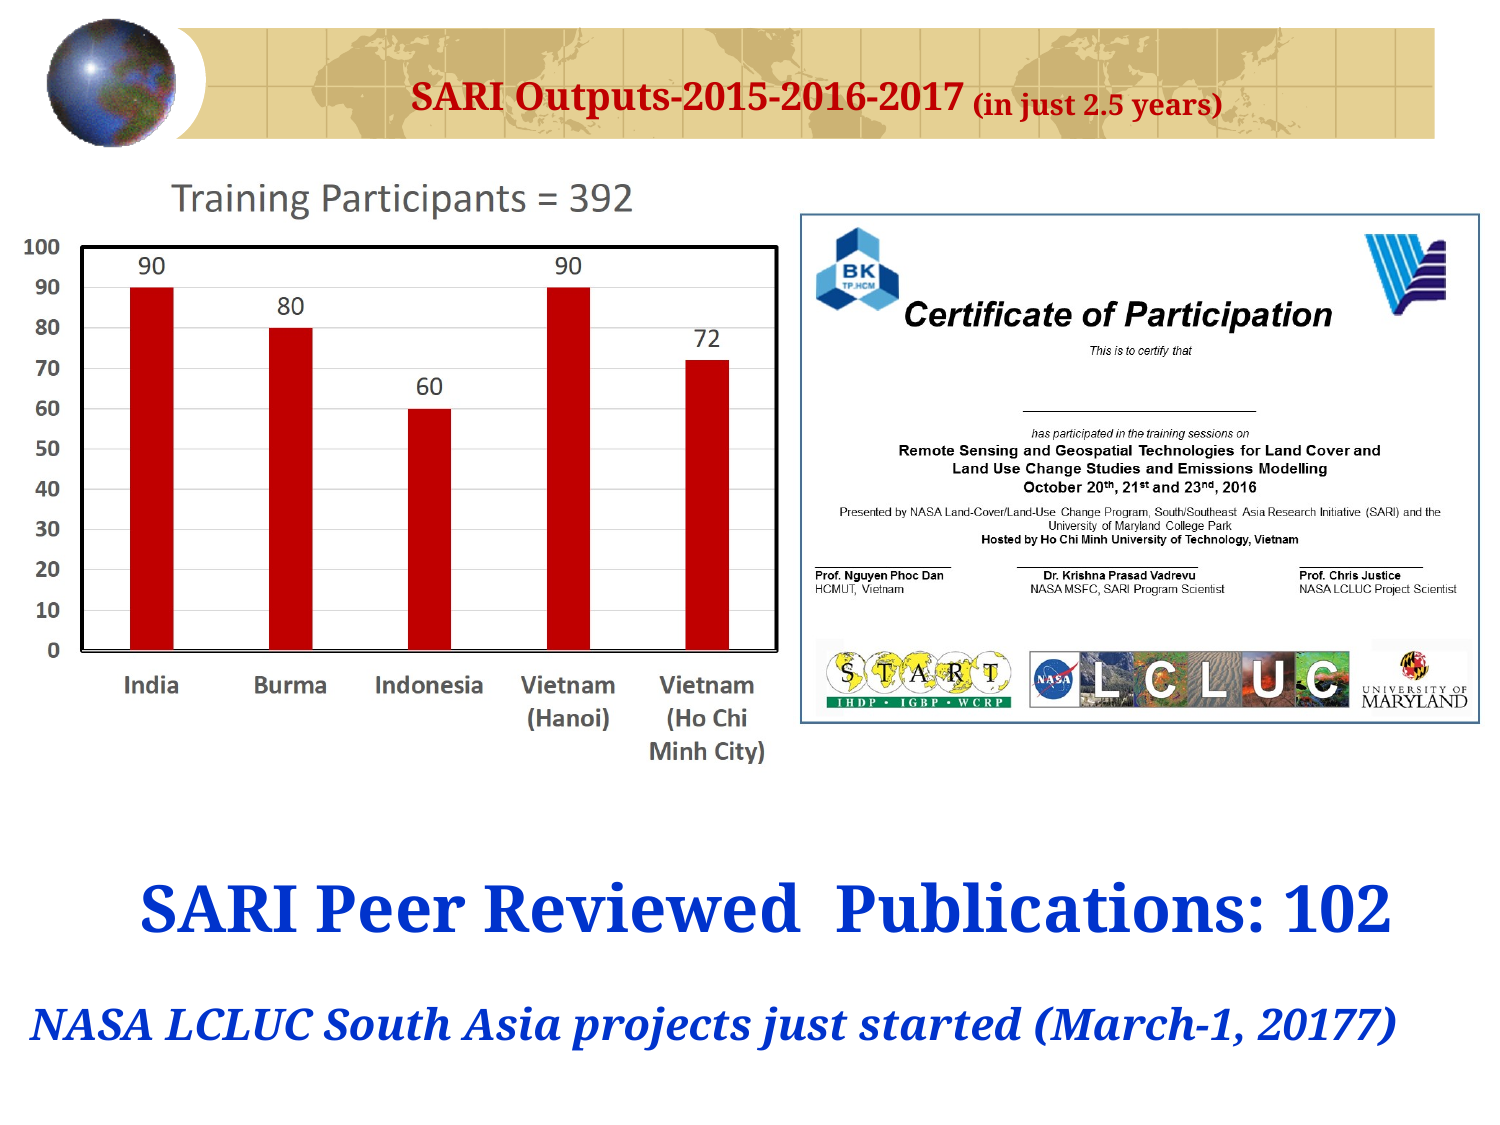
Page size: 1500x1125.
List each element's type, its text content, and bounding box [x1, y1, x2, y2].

picture [13, 160, 791, 776]
picture [42, 14, 190, 151]
text_box SARI Peer Reviewed Publications: 102 NASA LCLUC South Asia projects just started (March-1, 20177) [15, 845, 1500, 1125]
text_box SARI Outputs-2015-2016-2017 (in just 2.5 years) [195, 0, 1439, 152]
picture [793, 207, 1485, 727]
